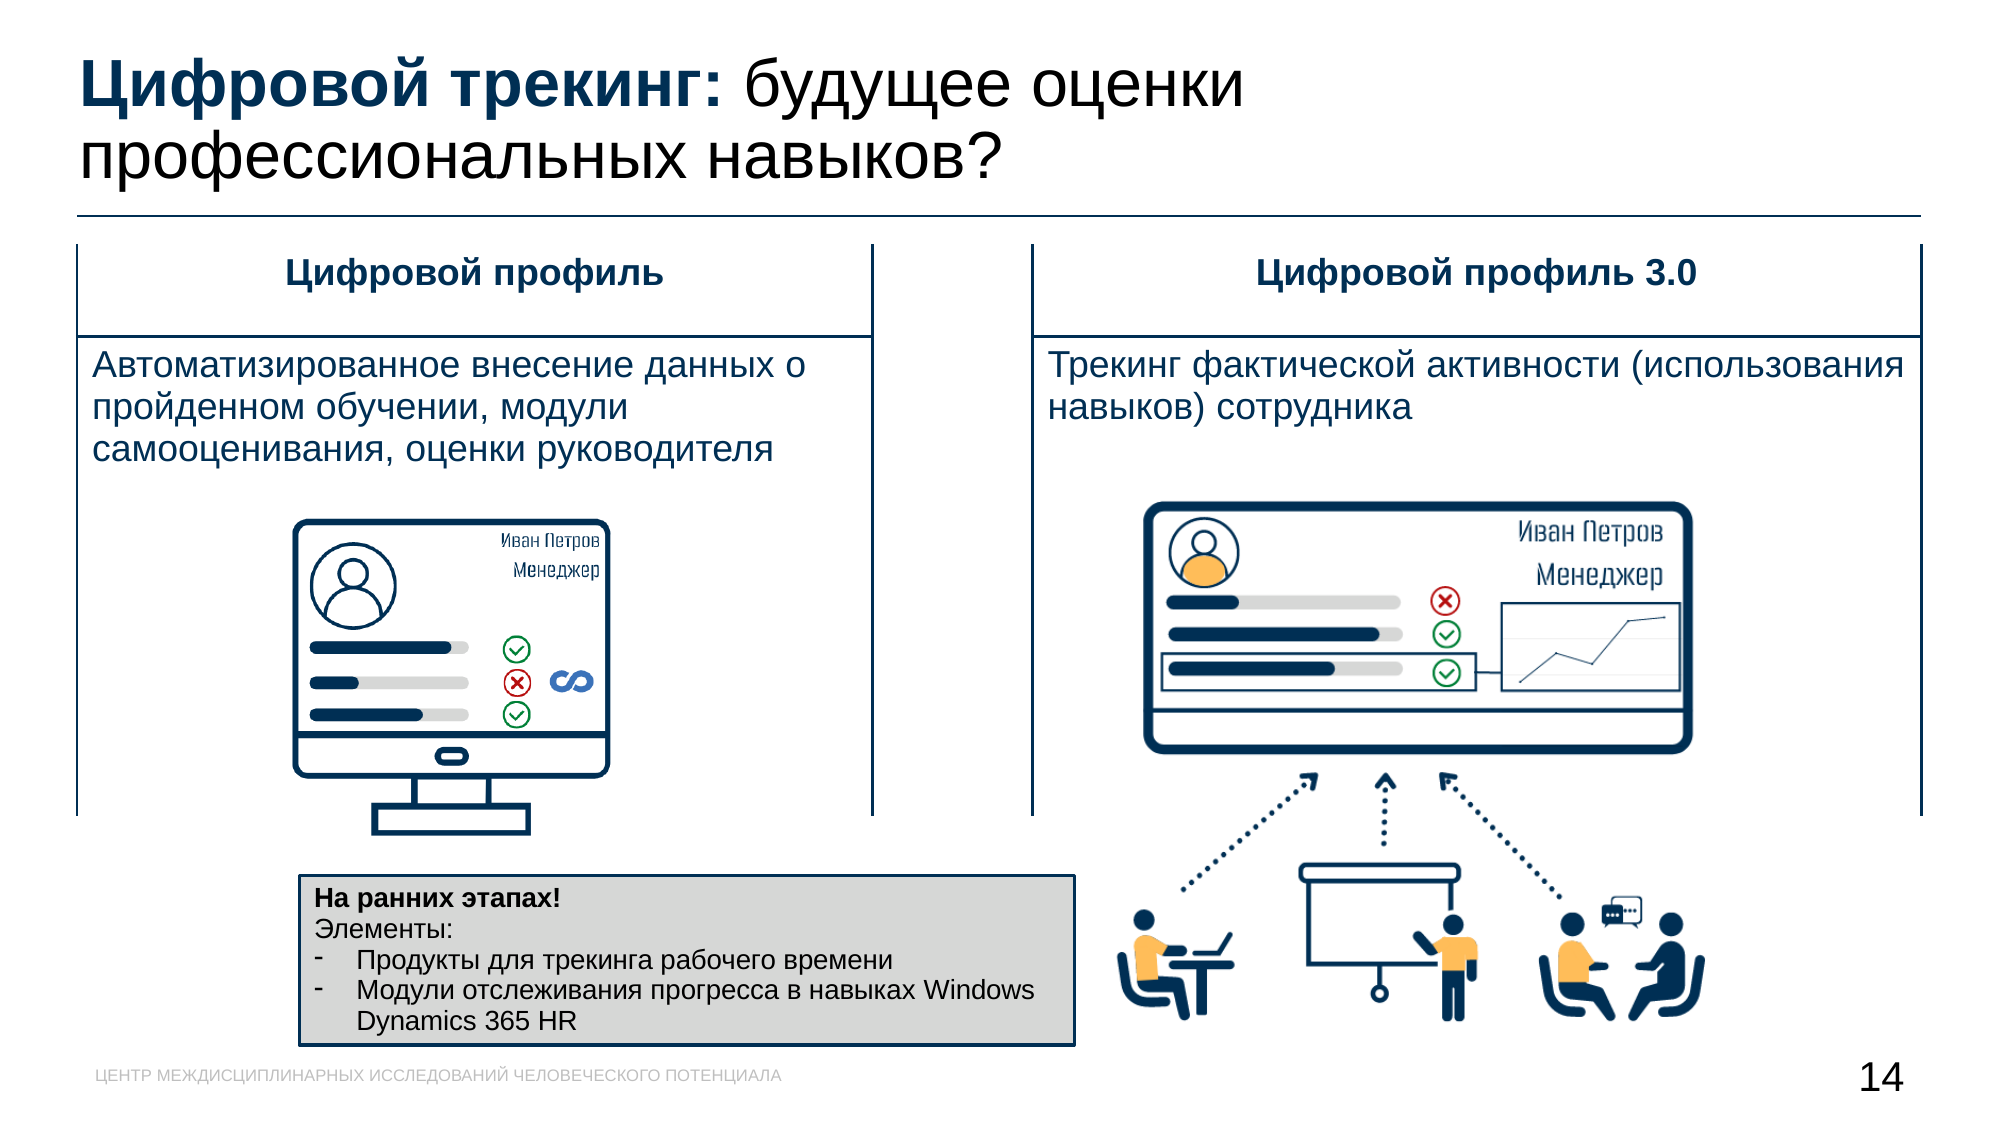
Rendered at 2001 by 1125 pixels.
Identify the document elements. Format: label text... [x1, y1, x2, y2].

table_cell Трекинг фактической активности (использования навыков) сотрудника [1034, 338, 1920, 816]
picture [276, 503, 636, 838]
table_cell Автоматизированное внесение данных о пройденном обучении, модули самооценивания, оценки руководителя [78, 338, 871, 816]
text_box Цифровой трекинг: будущее оценки профессиональных навыков? [65, 49, 1922, 193]
text_box ЦЕНТР МЕЖДИСЦИПЛИНАРНЫХ ИССЛЕДОВАНИЙ ЧЕЛОВЕЧЕСКОГО ПОТЕНЦИАЛА [80, 1045, 1665, 1105]
table_header Цифровой профиль [78, 244, 871, 335]
picture [1116, 485, 1738, 1029]
table_header Цифровой профиль 3.0 [1034, 244, 1920, 335]
text_box 14 [1665, 1045, 1920, 1105]
text_box На ранних этапах! Элементы: Продукты для трекинга рабочего времени Модули отслеживания прогресса в навыках Windows Dynamics 365 HR [299, 875, 1075, 1046]
